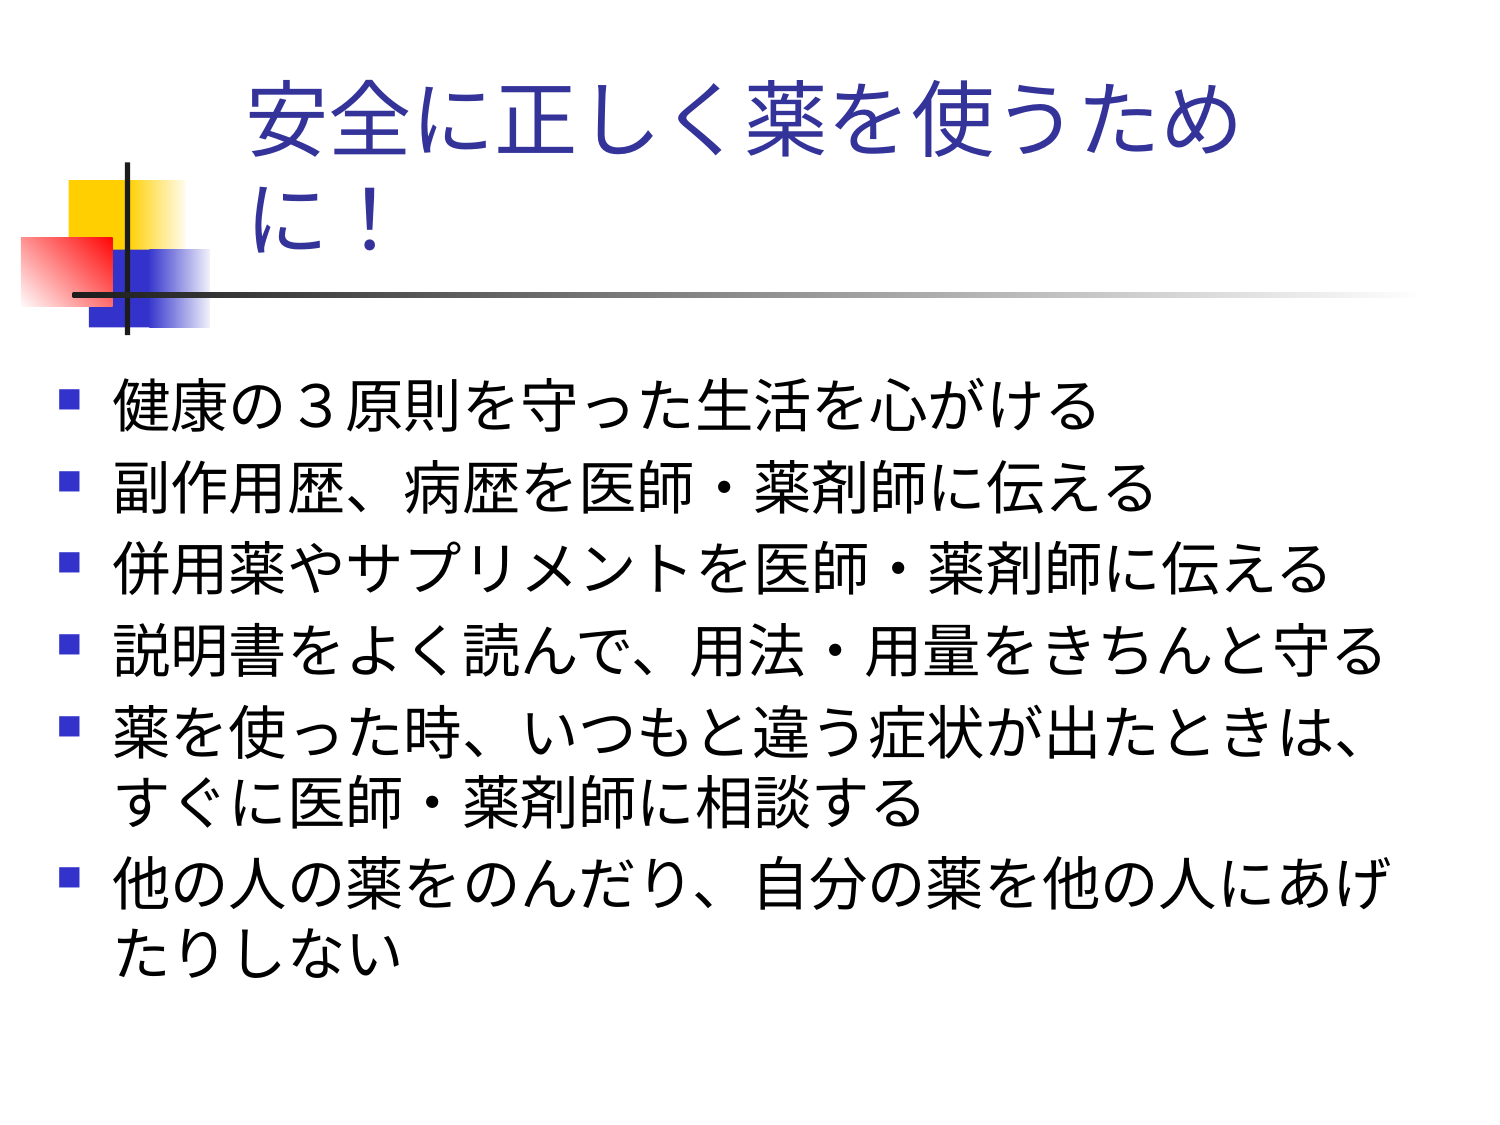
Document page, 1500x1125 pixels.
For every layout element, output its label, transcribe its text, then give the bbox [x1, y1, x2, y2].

list 健康の３原則を守った生活を心がける 副作用歴、病歴を医師・薬剤師に伝える 併用薬やサプリメントを医師・薬剤師に伝える 説明書をよく読んで、用法・用量をきちんと守る 薬を使った時、いつもと違う症状が出たときは、すぐに医師・薬剤師に相談する 他の人の薬をのんだり、自分の薬を他の人にあげたりしない [41, 361, 1465, 1096]
title 安全に正しく薬を使うために！ [230, 137, 1406, 275]
